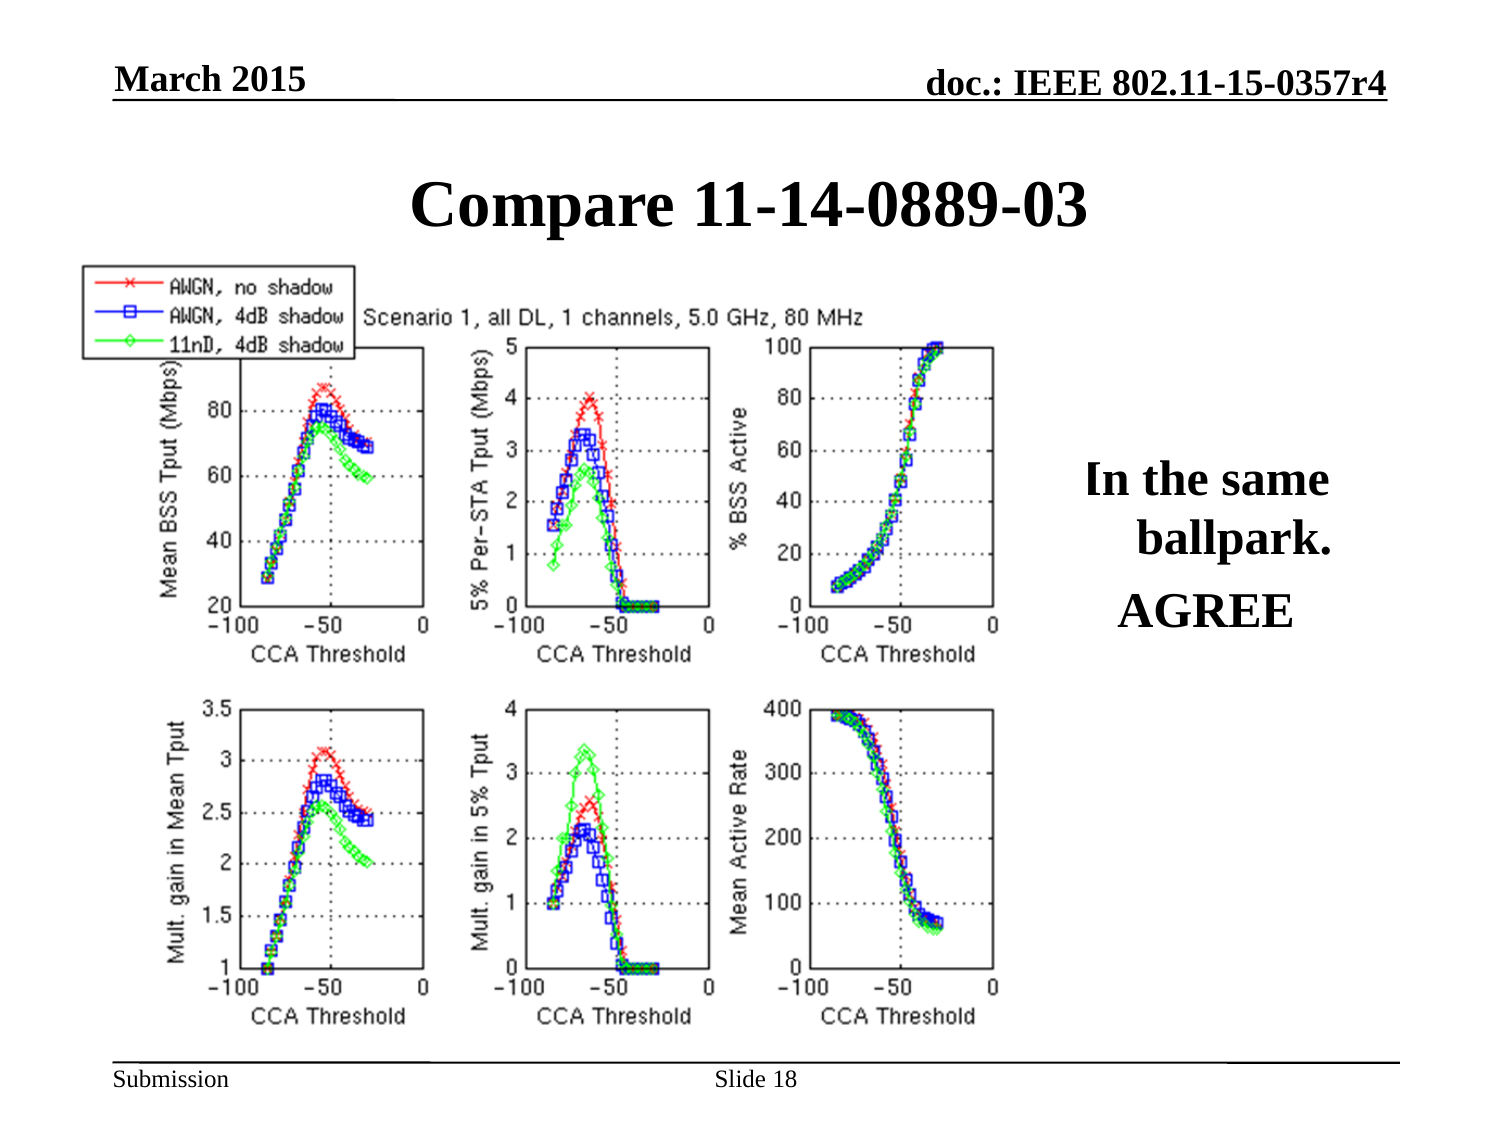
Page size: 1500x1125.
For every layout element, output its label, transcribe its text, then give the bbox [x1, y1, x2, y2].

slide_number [114, 54, 423, 100]
title Compare 11-14-0889-03 [112, 112, 1388, 288]
slide_number Slide 18 [712, 1061, 800, 1123]
picture [74, 260, 1089, 1054]
list In the same ballpark. AGREE [1093, 437, 1376, 713]
